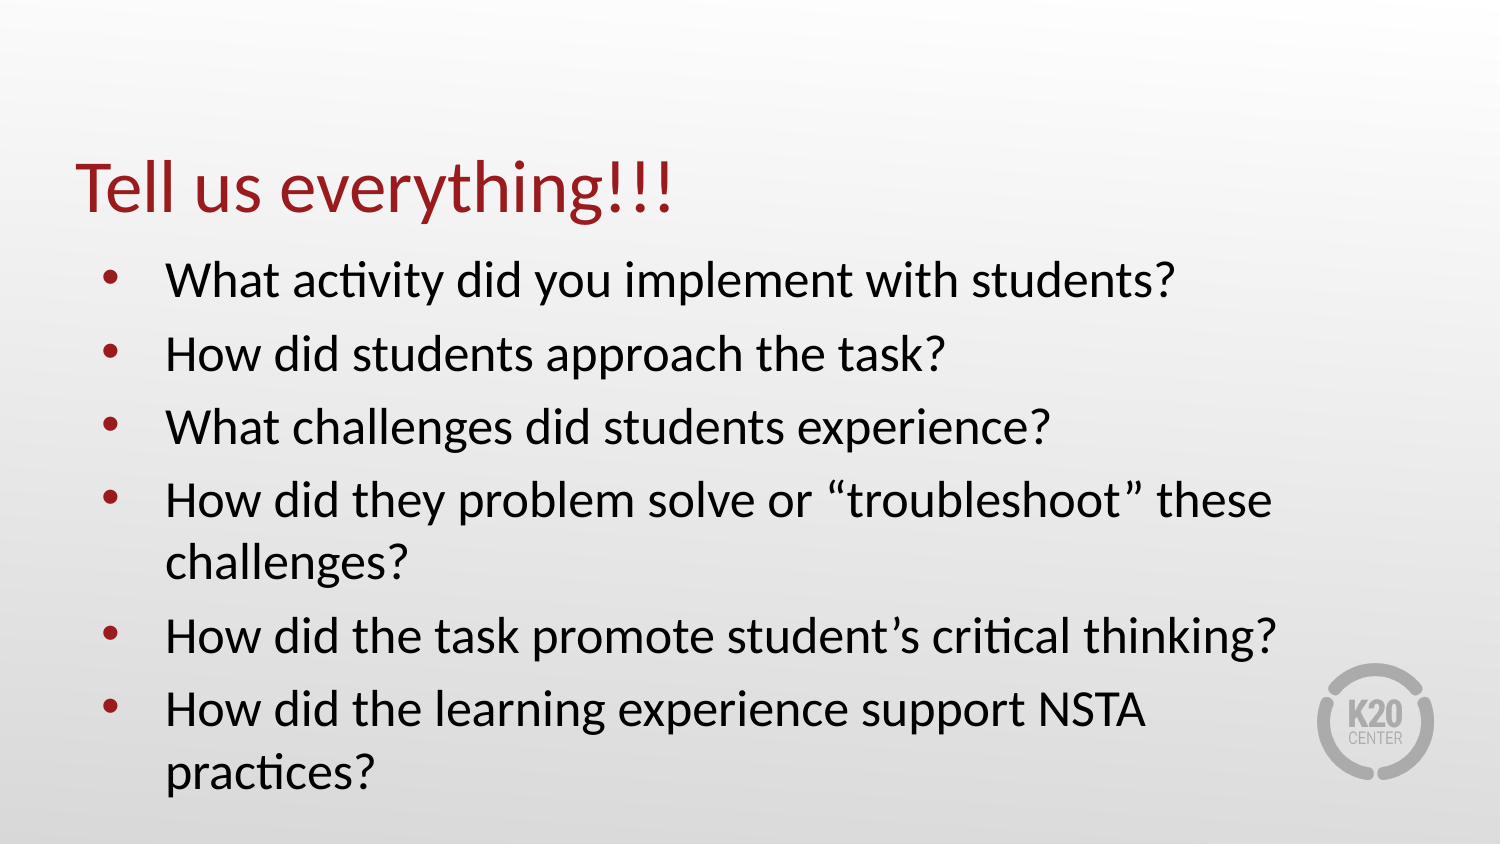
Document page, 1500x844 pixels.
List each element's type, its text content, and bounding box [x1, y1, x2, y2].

title Tell us everything!!! [75, 86, 1425, 228]
list What activity did you implement with students? How did students approach the task? What challenges did students experience? How did they problem solve or “troubleshoot” these challenges? How did the task promote student’s critical thinking? How did the learning experience support NSTA practices? [75, 238, 1337, 779]
picture [1300, 646, 1451, 797]
